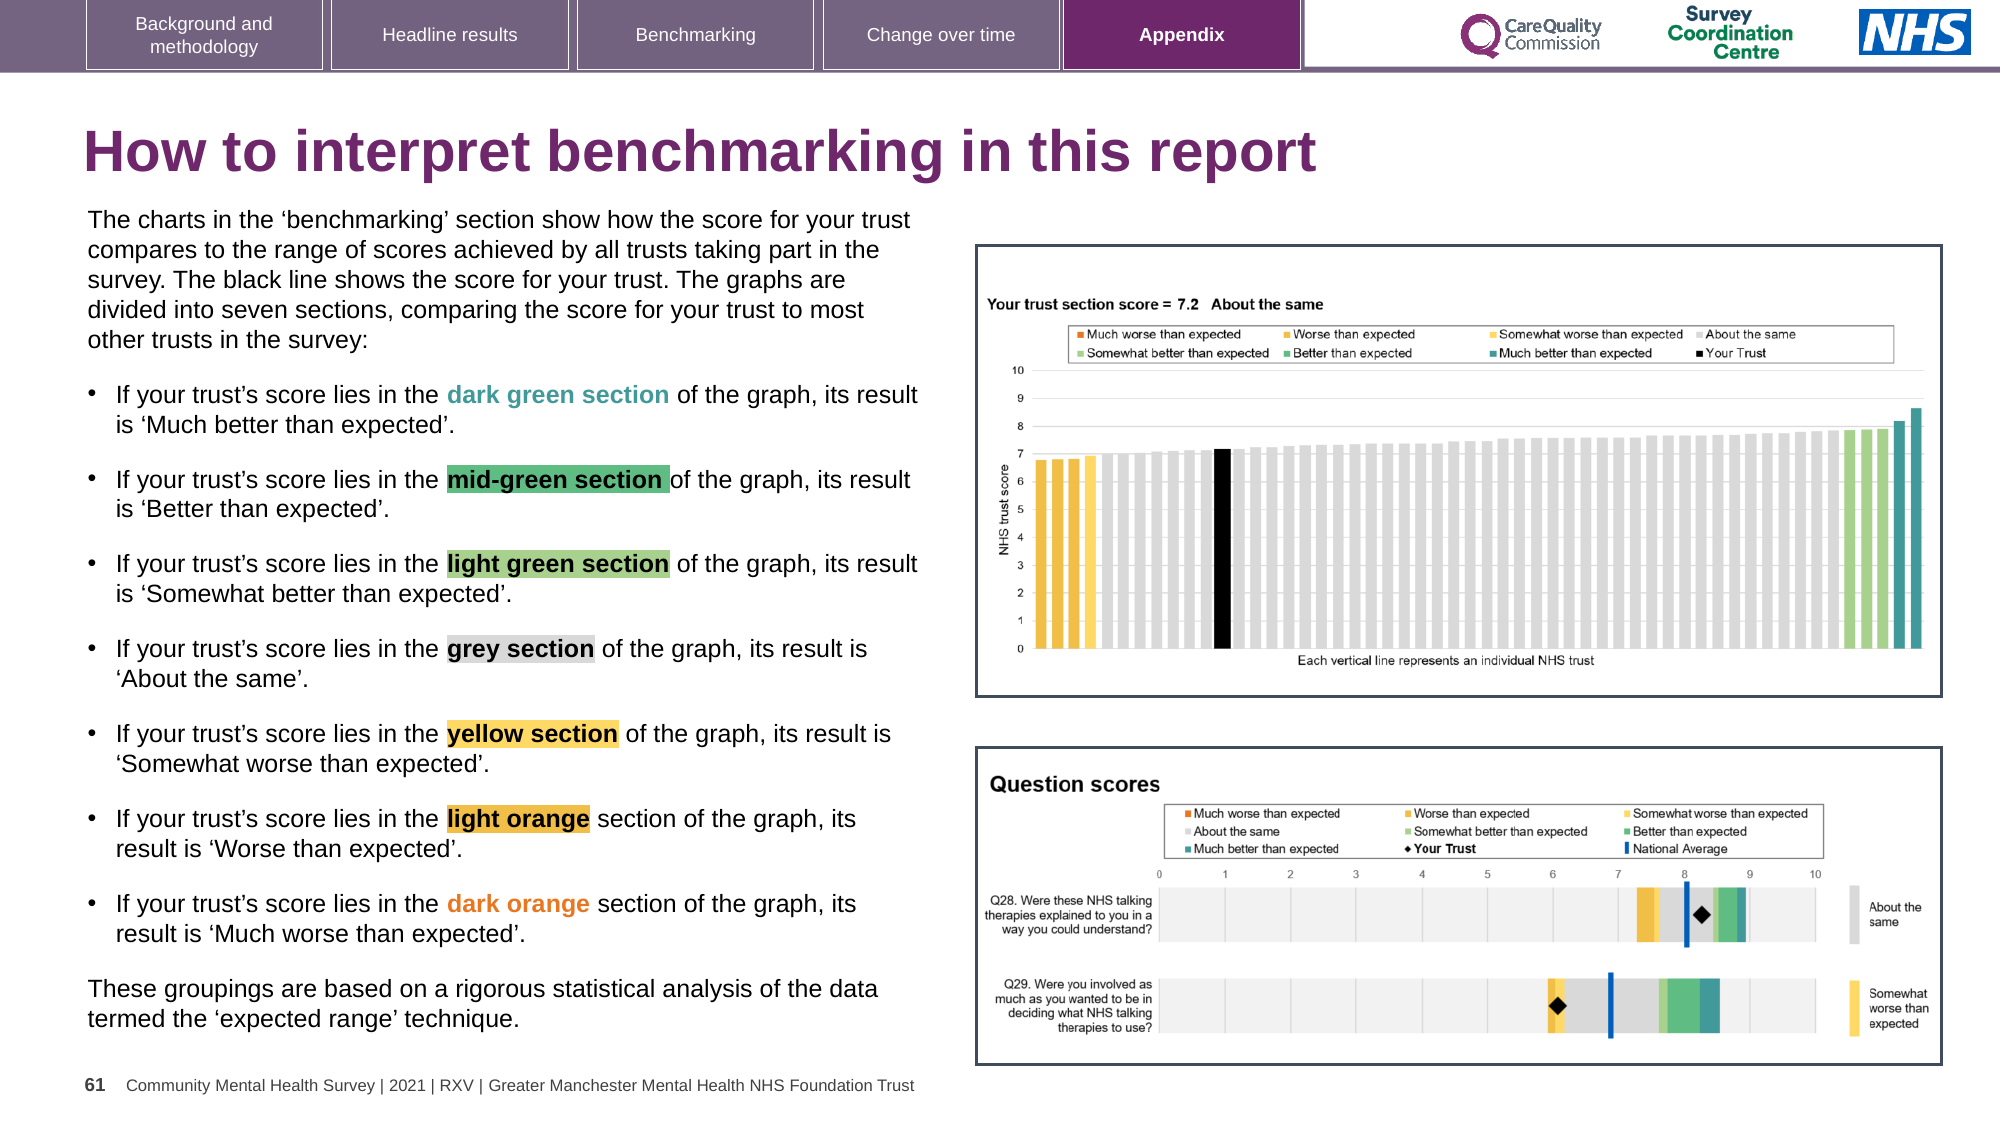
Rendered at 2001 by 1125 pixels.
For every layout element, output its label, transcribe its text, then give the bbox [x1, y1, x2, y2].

text_box [976, 747, 1943, 1065]
picture [1859, 9, 1971, 55]
text_box [976, 245, 1943, 698]
picture [981, 768, 1934, 1044]
text_box 61 [84, 1065, 122, 1125]
text_box The charts in the ‘benchmarking’ section show how the score for your trust compares to the range of scores achieved by all trusts taking part in the survey. The black line shows the score for your trust. The graphs are divided into seven sections, comparing the score for your trust to most other trusts in the survey: If your trust’s score lies in the dark green section of the graph, its result is ‘Much better than expected’. If your trust’s score lies in the mid-green section of the graph, its result is ‘Better than expected’. If your trust’s score lies in the light green section of the graph, its result is ‘Somewhat better than expected’. If your trust’s score lies in the grey section of the graph, its result is ‘About the same’. If your trust’s score lies in the yellow section of the graph, its result is ‘Somewhat worse than expected’. If your trust’s score lies in the light orange section of the graph, its result is ‘Worse than expected’. If your trust’s score lies in the dark orange section of the graph, its result is ‘Much worse than expected’. These groupings are based on a rigorous statistical analysis of the data termed the ‘expected range’ technique. [72, 196, 935, 1040]
picture [1460, 13, 1602, 59]
title How to interpret benchmarking in this report [68, 100, 1942, 209]
picture [1666, 3, 1794, 61]
picture [982, 288, 1936, 670]
